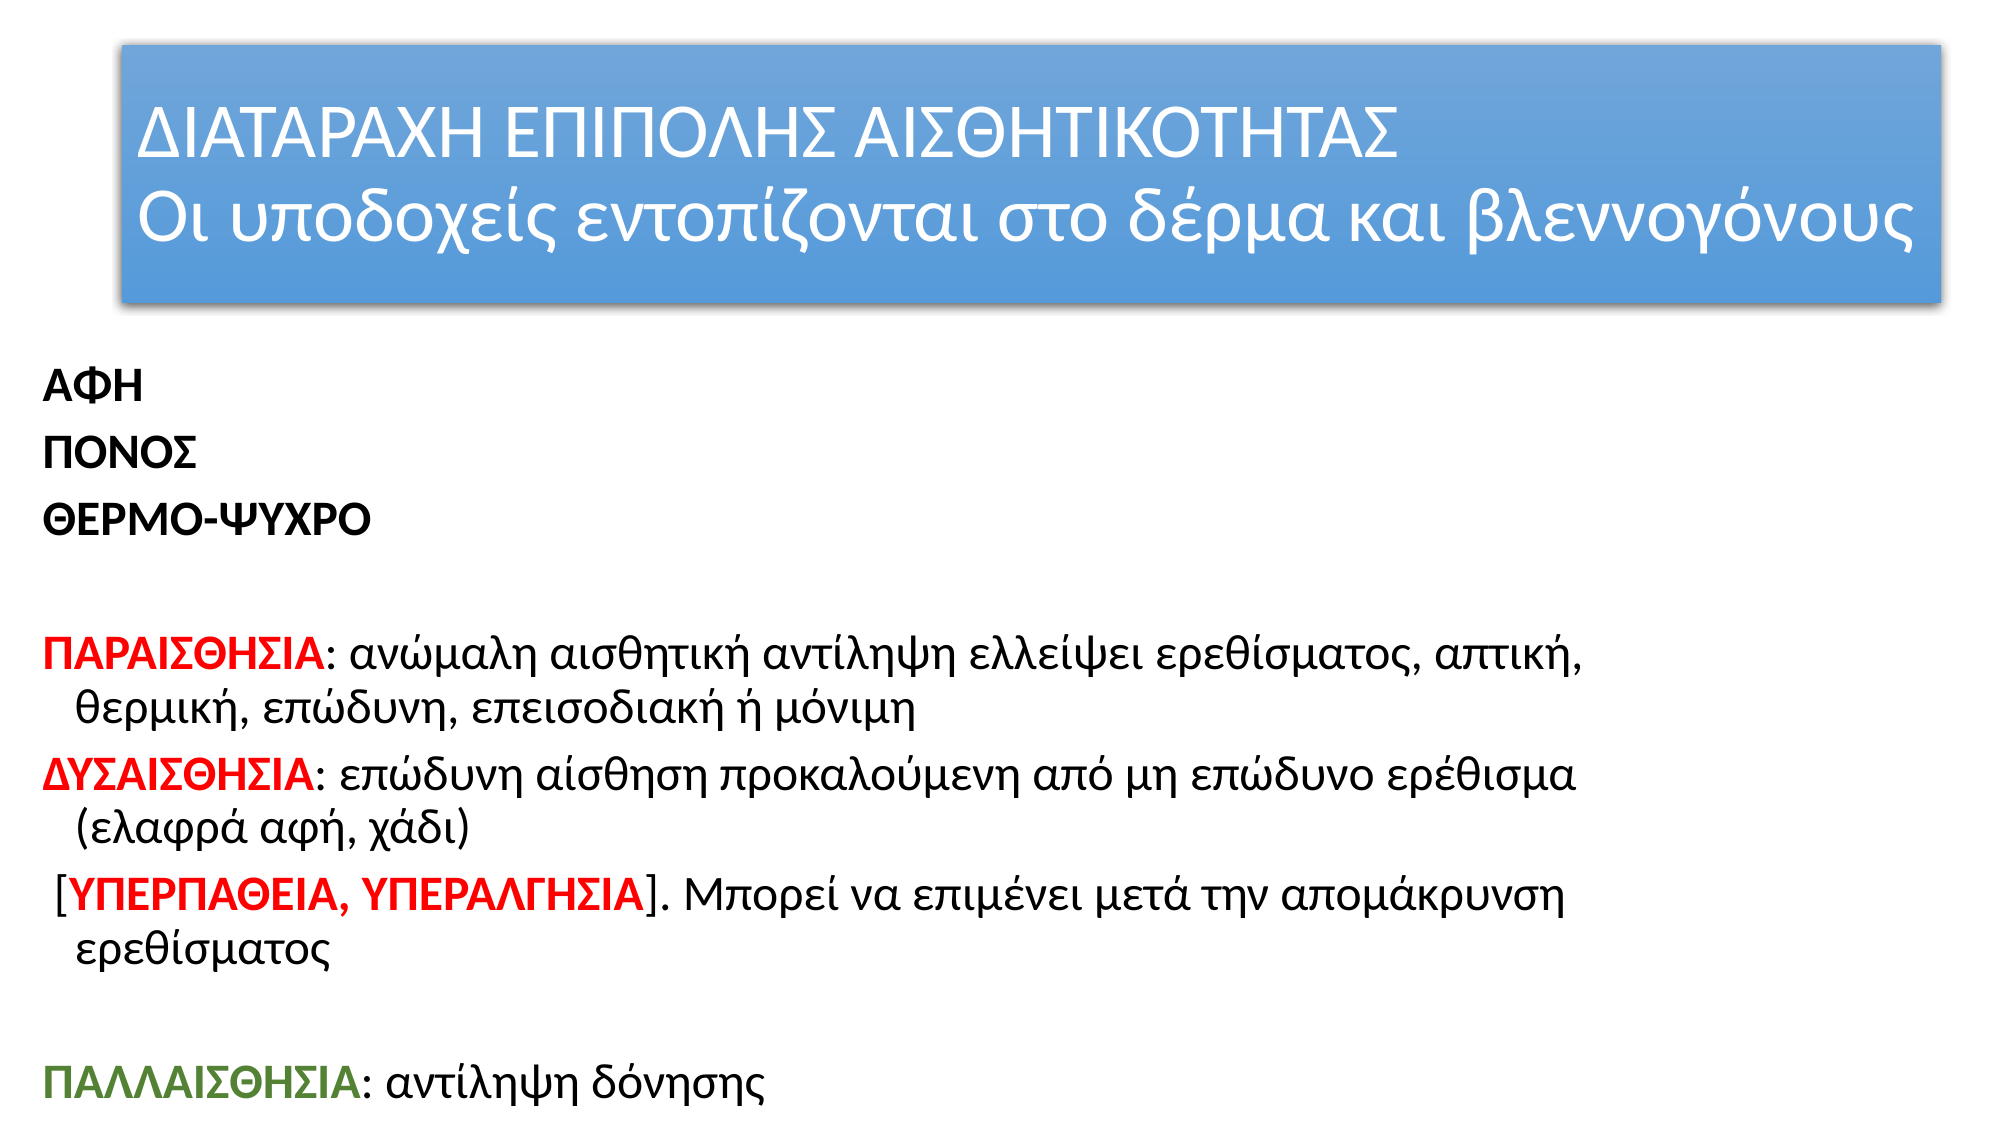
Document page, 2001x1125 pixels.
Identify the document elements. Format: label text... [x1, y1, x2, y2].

list ΑΦΗ ΠΟΝΟΣ ΘΕΡΜΟ-ΨΥΧΡΟ ΠΑΡΑΙΣΘΗΣΙΑ: ανώμαλη αισθητική αντίληψη ελλείψει ερεθίσματος, απτική, θερμική, επώδυνη, επεισοδιακή ή μόνιμη ΔΥΣΑΙΣΘΗΣΙΑ: επώδυνη αίσθηση προκαλούμενη από μη επώδυνο ερέθισμα (ελαφρά αφή, χάδι) [ΥΠΕΡΠΑΘΕΙΑ, ΥΠΕΡΑΛΓΗΣΙΑ]. Μπορεί να επιμένει μετά την απομάκρυνση ερεθίσματος ΠΑΛΛΑΙΣΘΗΣΙΑ: αντίληψη δόνησης [27, 278, 1750, 1125]
title ΔΙΑΤΑΡΑΧΗ ΕΠΙΠΟΛΗΣ ΑΙΣΘΗΤΙΚΟΤΗΤΑΣ Οι υποδοχείς εντοπίζονται στο δέρμα και βλεννογόνους [122, 45, 1942, 303]
